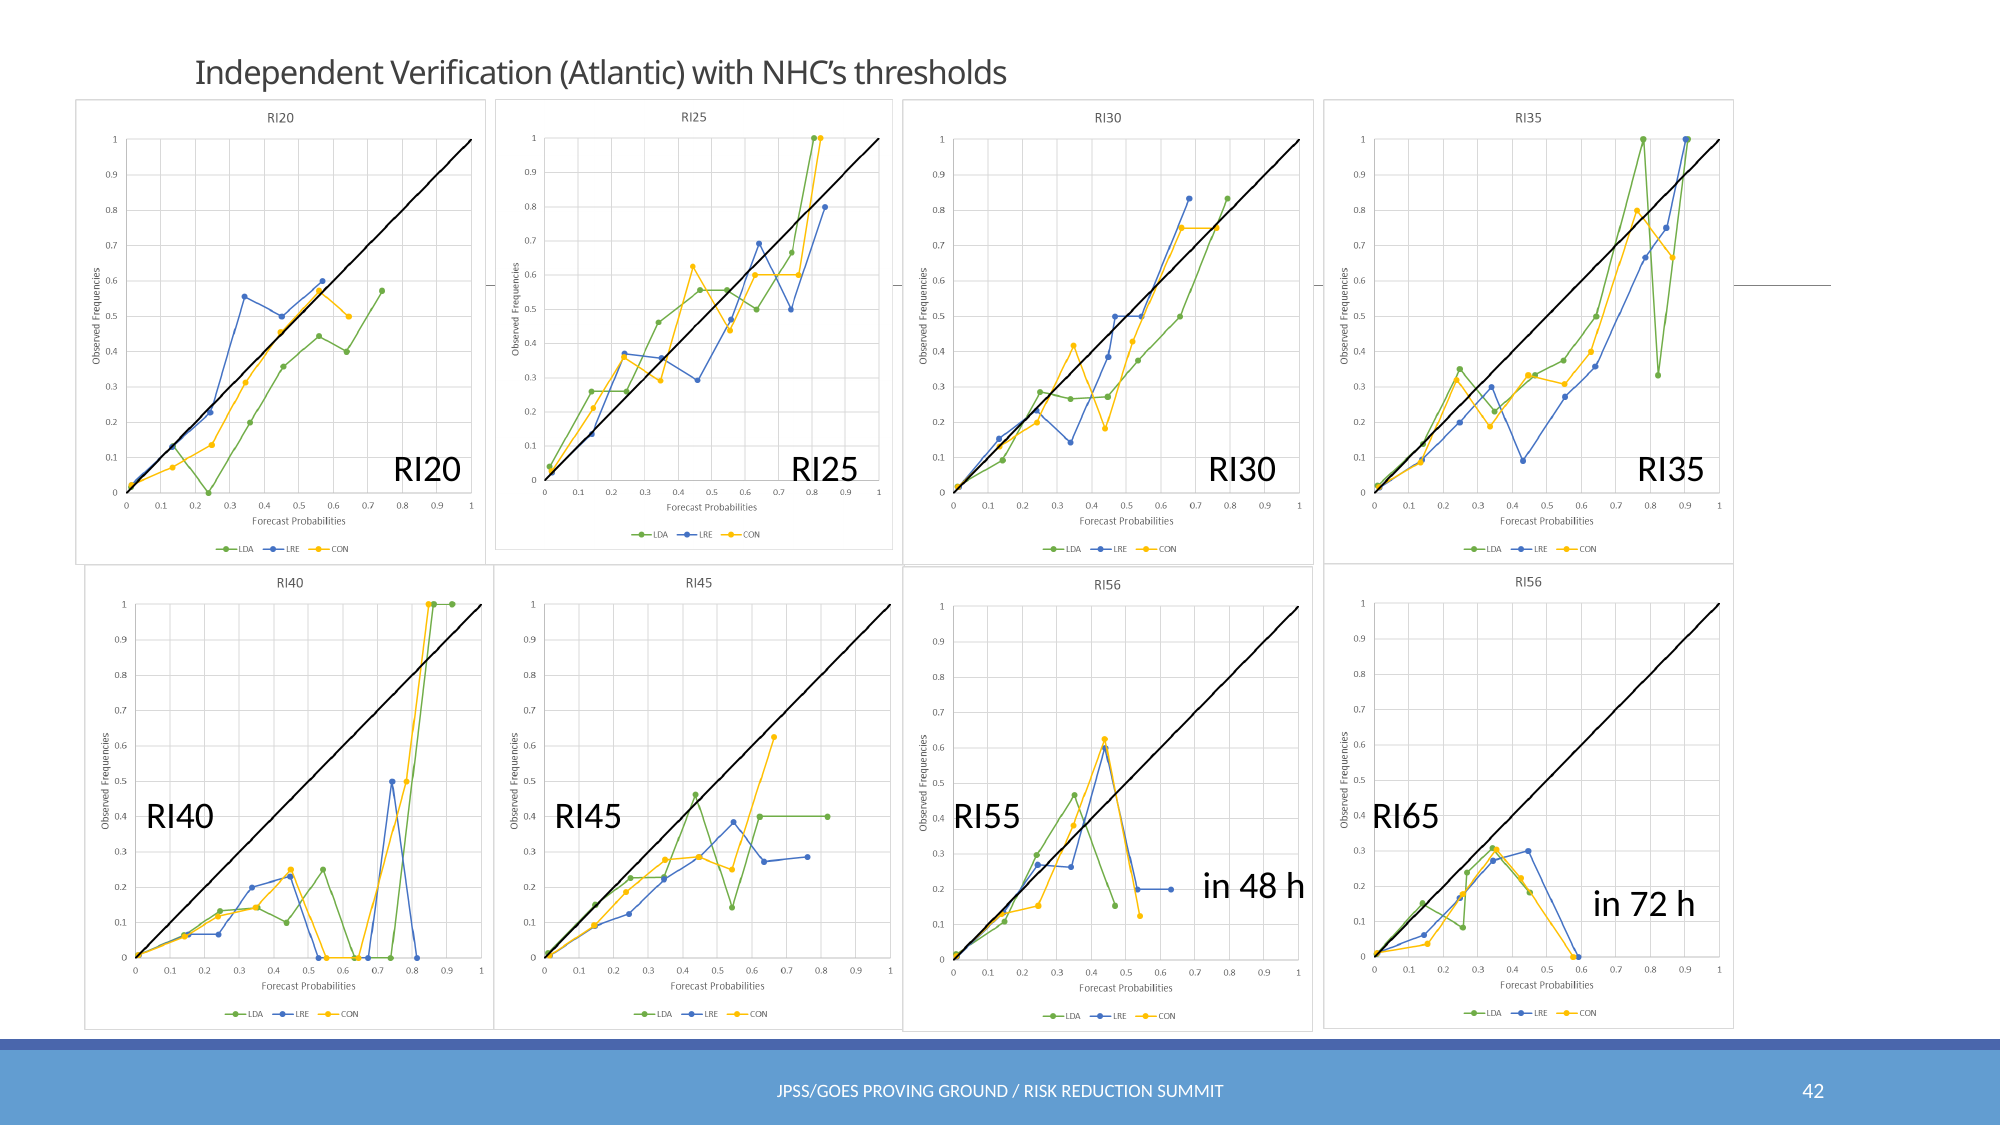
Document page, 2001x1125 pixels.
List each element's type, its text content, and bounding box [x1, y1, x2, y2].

title Independent Verification (Atlantic) with NHC’s thresholds [180, 47, 1830, 100]
footer JPSS/GOES Proving Ground / Risk Reduction Summit [604, 1059, 1396, 1120]
slide_number 42 [1624, 1059, 1840, 1120]
picture [74, 99, 1314, 1032]
picture [494, 99, 894, 551]
picture [1322, 99, 1735, 1030]
